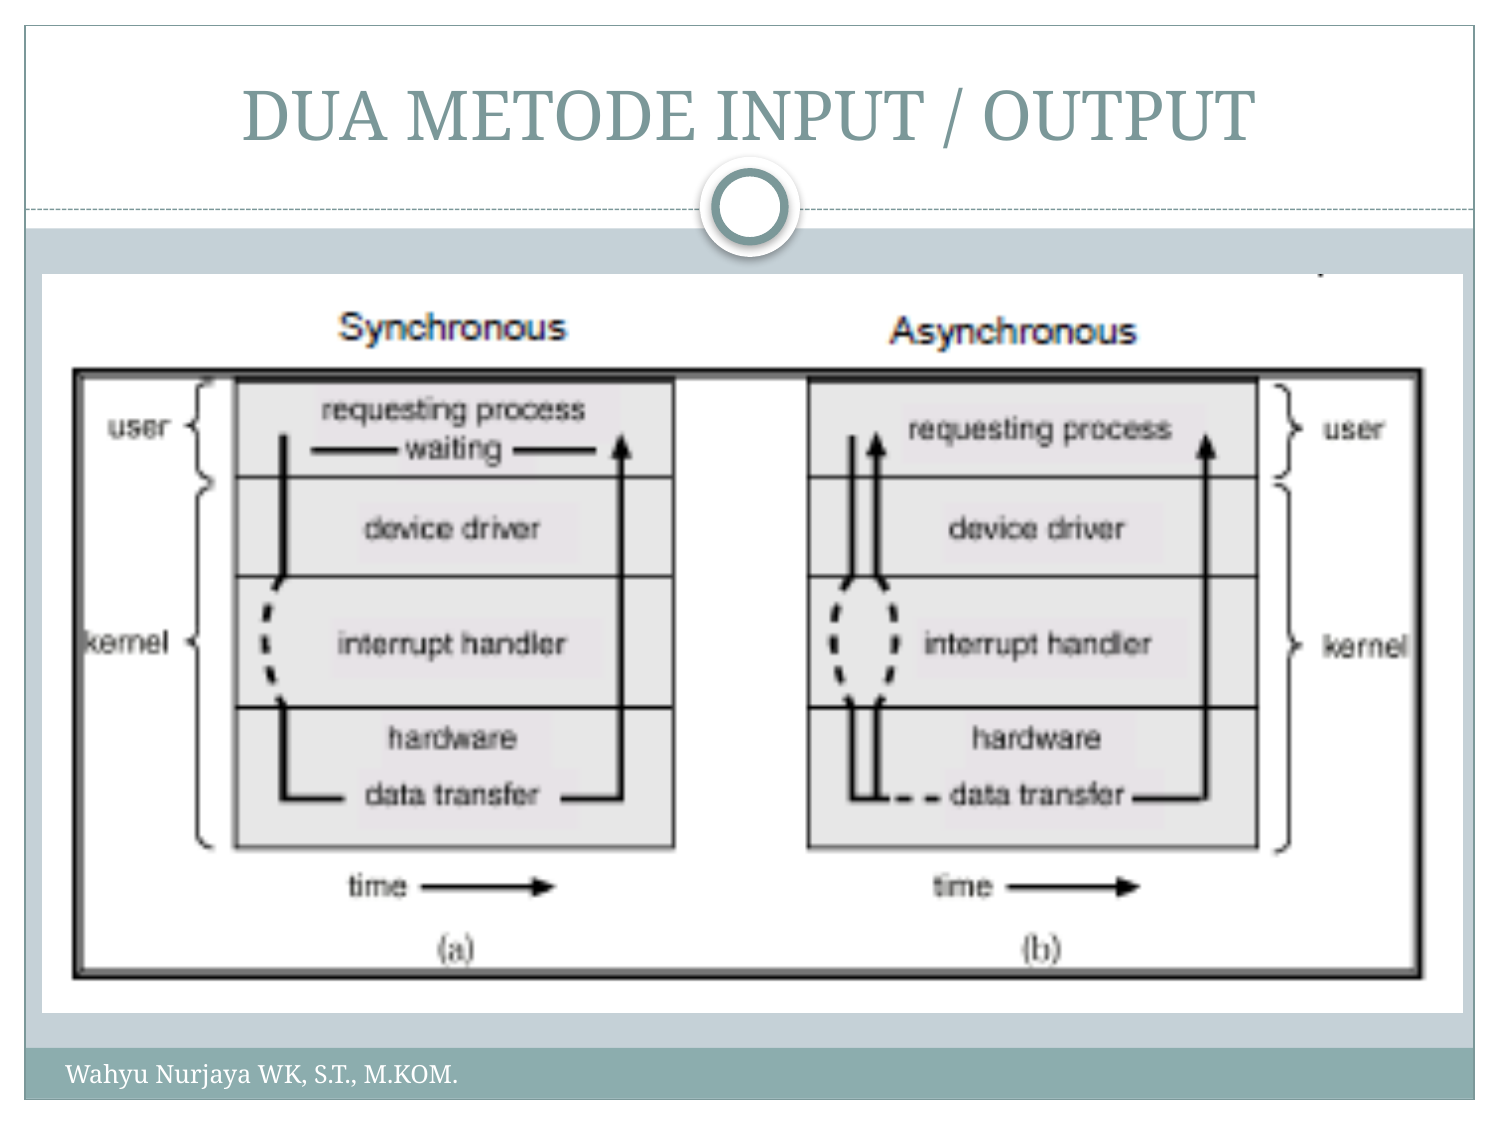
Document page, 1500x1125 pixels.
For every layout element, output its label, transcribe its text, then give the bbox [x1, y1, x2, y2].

footer Wahyu Nurjaya WK, S.T., M.KOM. [50, 1051, 638, 1112]
picture [42, 274, 1463, 1013]
title DUA METODE INPUT / OUTPUT [49, 37, 1450, 162]
